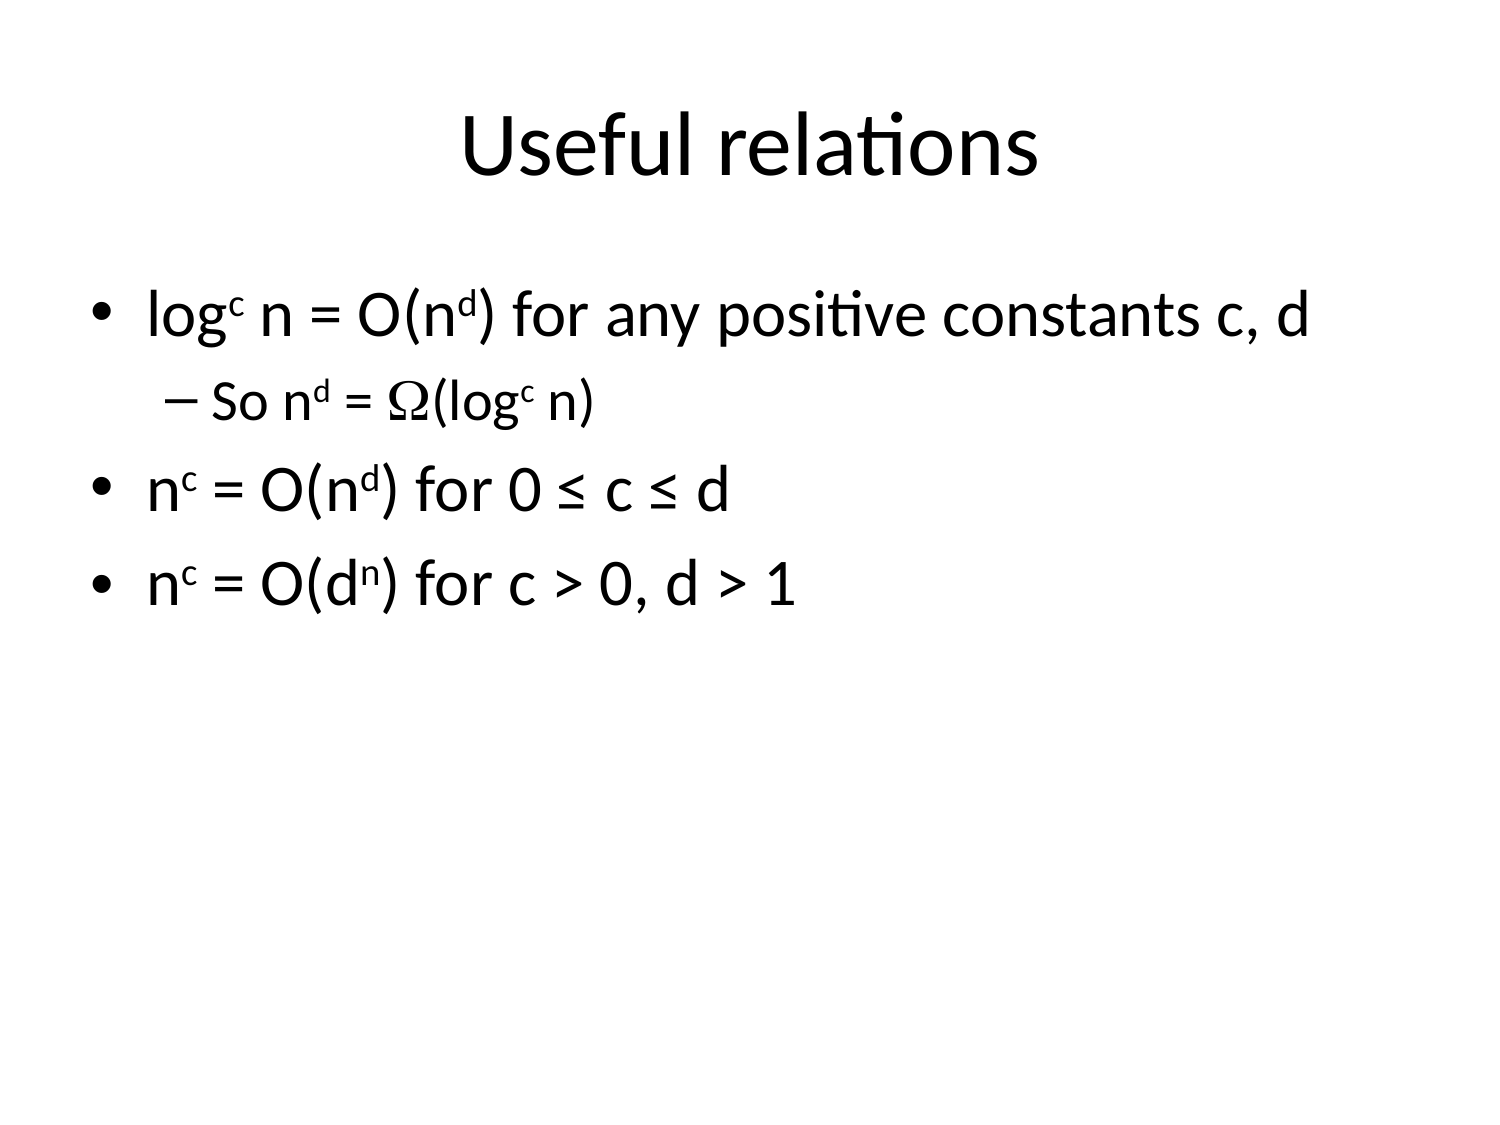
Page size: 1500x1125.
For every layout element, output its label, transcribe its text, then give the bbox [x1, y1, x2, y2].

list logc n = O(nd) for any positive constants c, d So nd = (logc n) nc = O(nd) for 0 ≤ c ≤ d nc = O(dn) for c > 0, d > 1 [75, 262, 1425, 1005]
title Useful relations [75, 45, 1425, 233]
